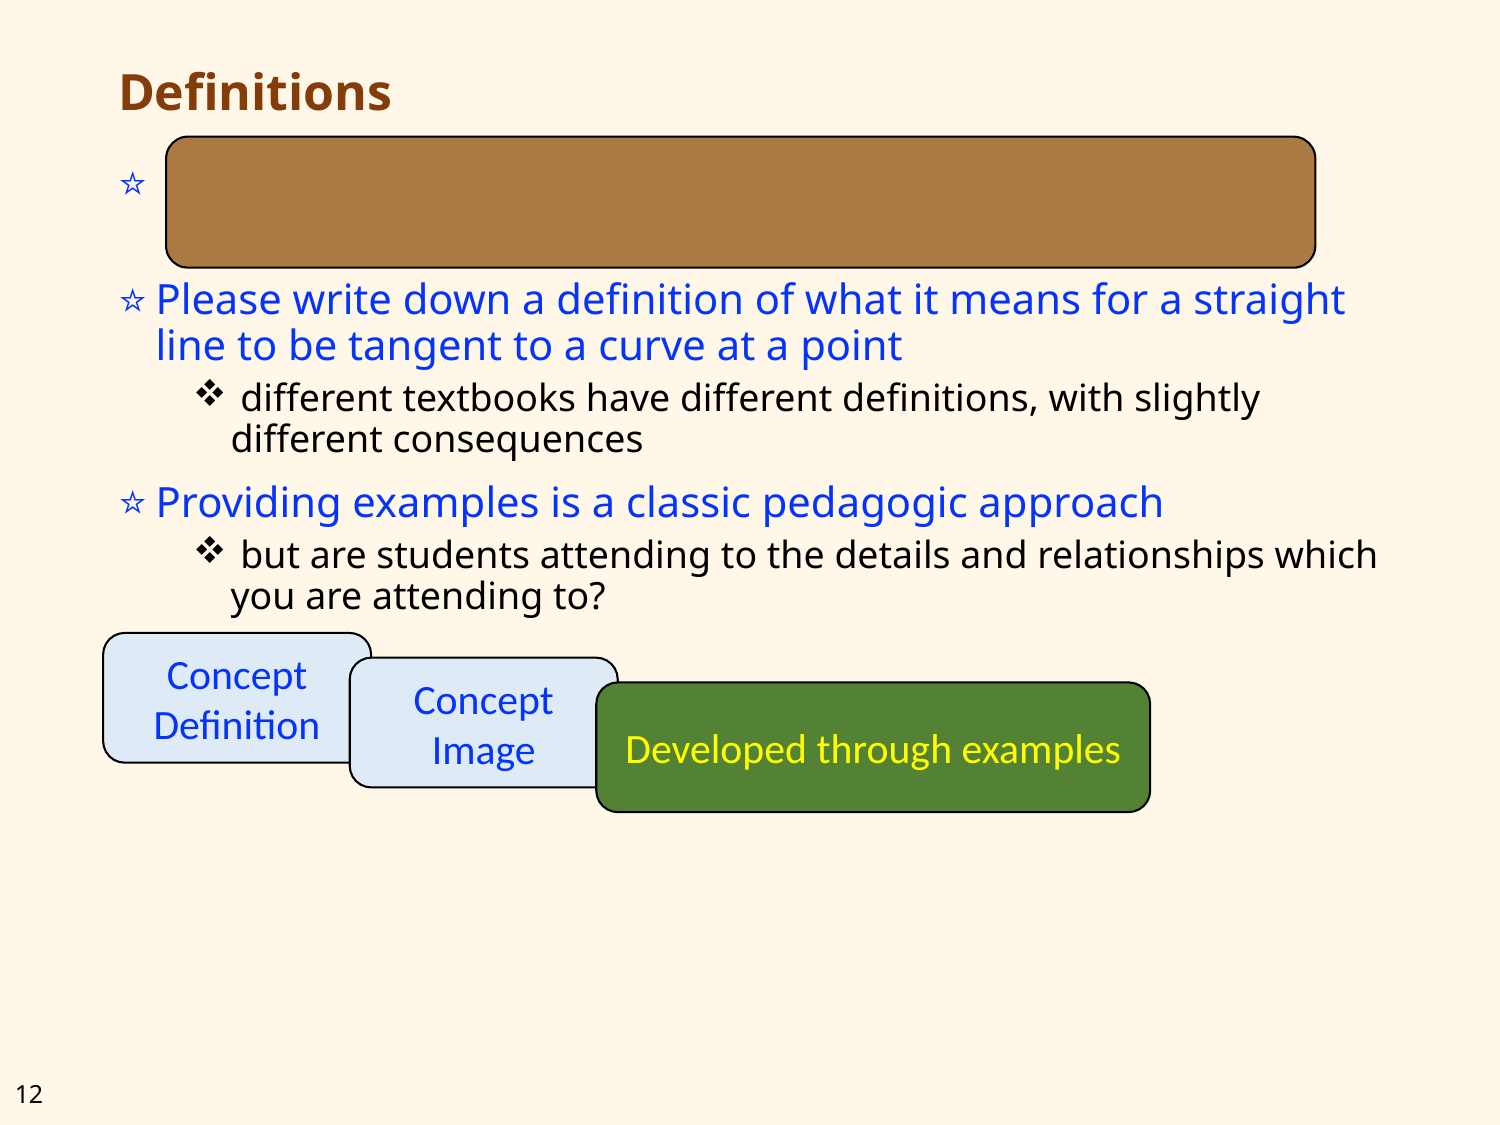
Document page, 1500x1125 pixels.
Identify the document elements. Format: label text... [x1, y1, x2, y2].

text_box Concept Image [348, 656, 619, 789]
title Definitions [103, 59, 1397, 137]
text_box Developed through examples [595, 681, 1152, 814]
text_box Concept Definition [102, 631, 373, 764]
list Please write down a definition of an increasing sequence there are subtle differences in how ‘increasing’ is interpreted Please write down a definition of what it means for a straight line to be tangent to a curve at a point different textbooks have different definitions, with slightly different consequences Providing examples is a classic pedagogic approach but are students attending to the details and relationships which you are attending to? [103, 154, 1397, 633]
text_box [165, 135, 1317, 269]
